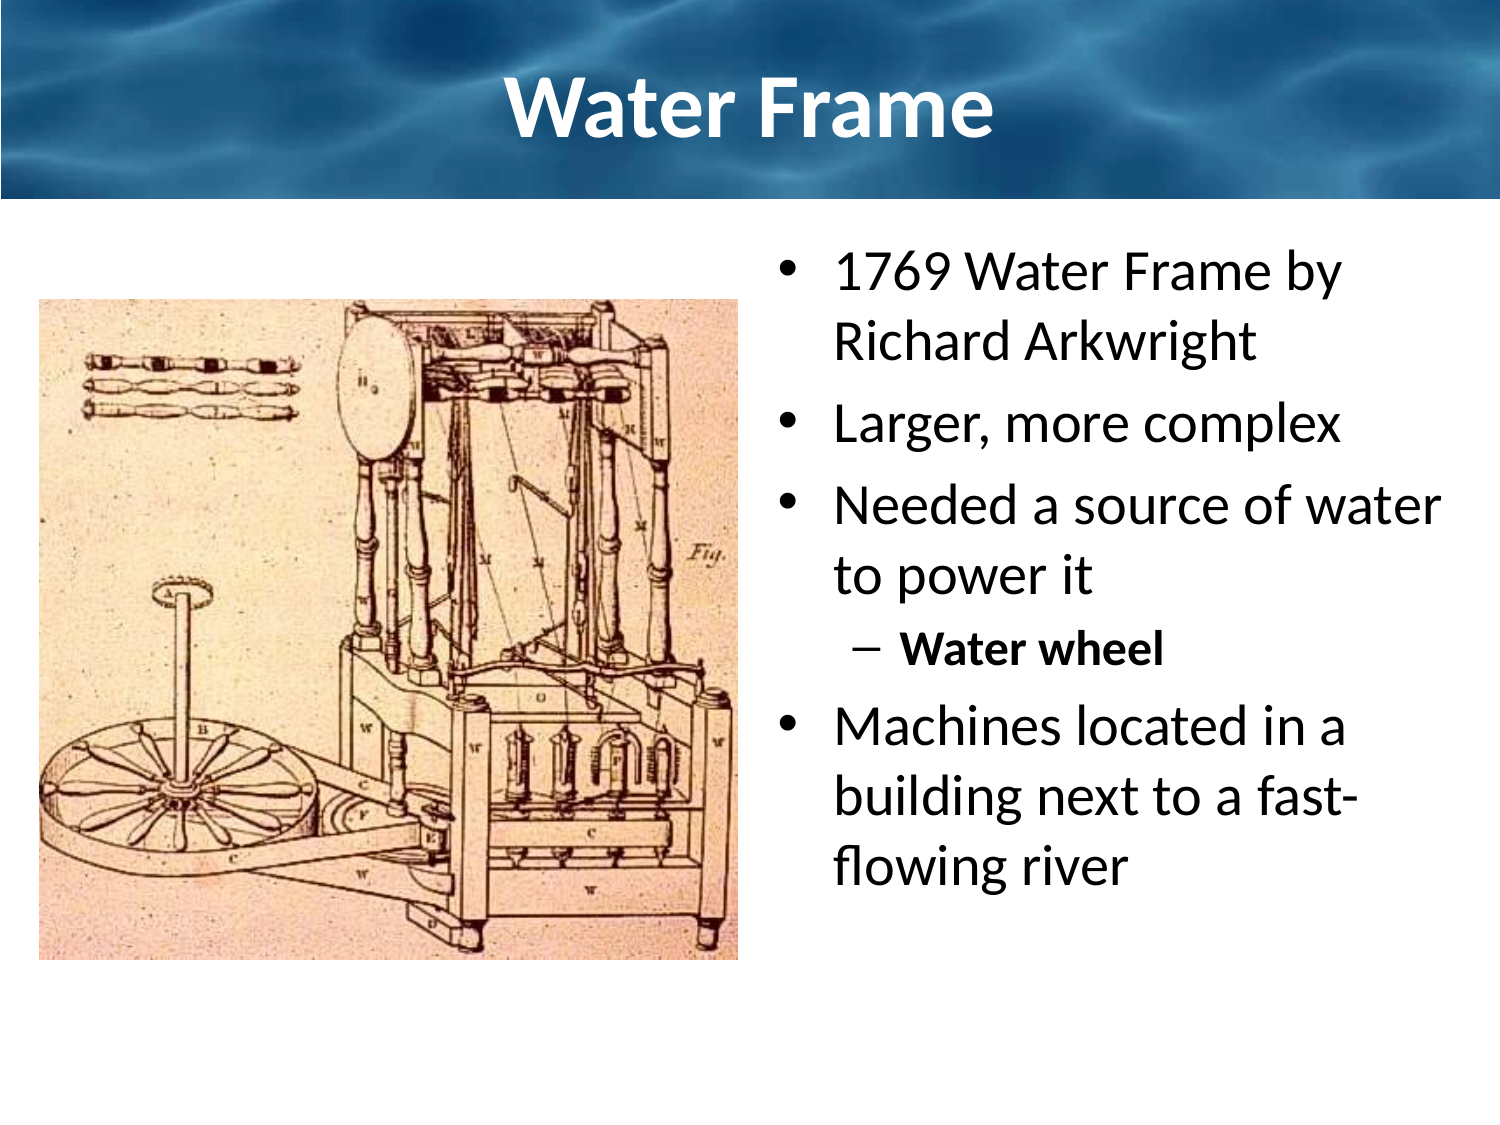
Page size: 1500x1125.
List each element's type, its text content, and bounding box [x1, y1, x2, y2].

list 1769 Water Frame by Richard Arkwright Larger, more complex Needed a source of water to power it Water wheel Machines located in a building next to a fast-flowing river [762, 224, 1463, 1035]
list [39, 299, 738, 960]
title Water Frame [37, 7, 1463, 195]
picture [1, 0, 1500, 199]
